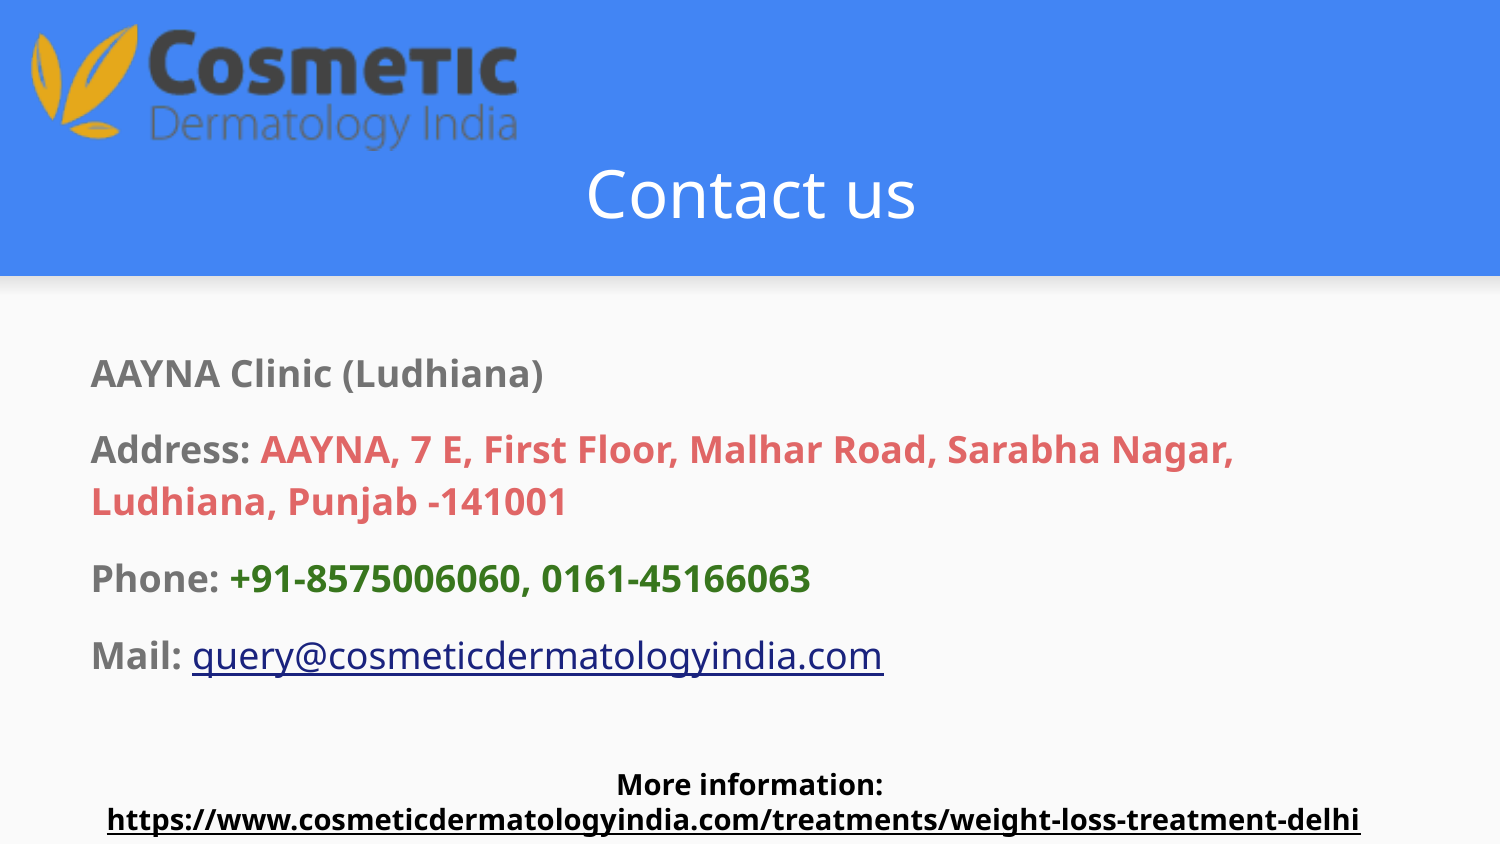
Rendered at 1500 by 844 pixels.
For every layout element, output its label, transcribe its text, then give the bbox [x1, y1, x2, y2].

picture [31, 24, 519, 151]
title Contact us [77, 121, 1427, 248]
list AAYNA Clinic (Ludhiana) Address: AAYNA, 7 E, First Floor, Malhar Road, Sarabha Nagar, Ludhiana, Punjab -141001 Phone: +91-8575006060, 0161-45166063 Mail: query@cosmeticdermatologyindia.com [75, 328, 1425, 773]
text_box More information: https://www.cosmeticdermatologyindia.com/treatments/weight-loss-treatment-delhi [91, 751, 1409, 844]
